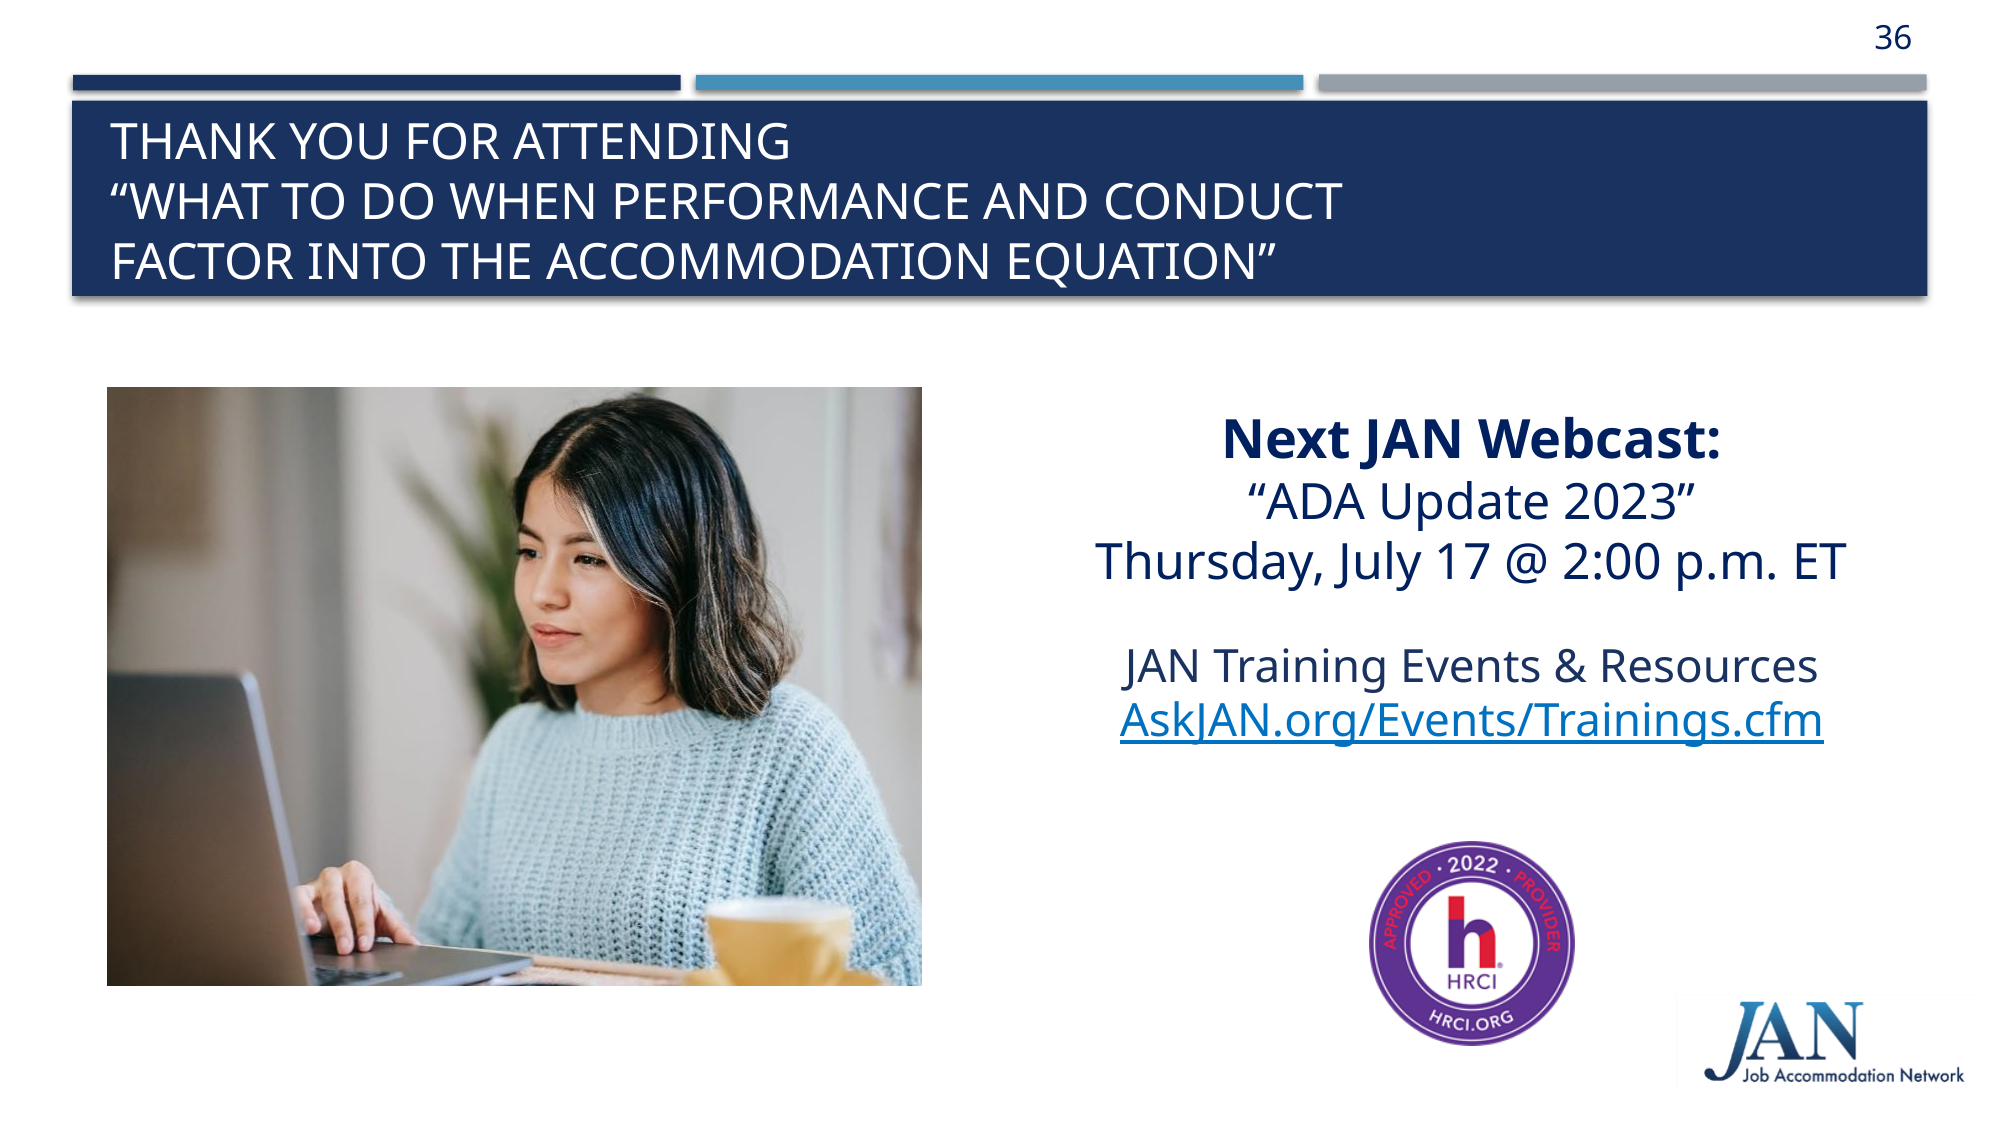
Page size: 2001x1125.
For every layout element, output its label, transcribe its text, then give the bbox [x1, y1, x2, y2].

picture [107, 386, 923, 987]
slide_number 36 [1809, 11, 1928, 67]
picture [1368, 840, 1576, 1046]
list Next JAN Webcast: “ADA Update 2023” Thursday, July 17 @ 2:00 p.m. ET JAN Training Events & Resources AskJAN.org/Events/Trainings.cfm [1039, 357, 1905, 1022]
picture [1676, 994, 1977, 1090]
title Thank you for attending “What to Do When Performance and Conduct Factor Into the Accommodation Equation” [95, 130, 1905, 297]
